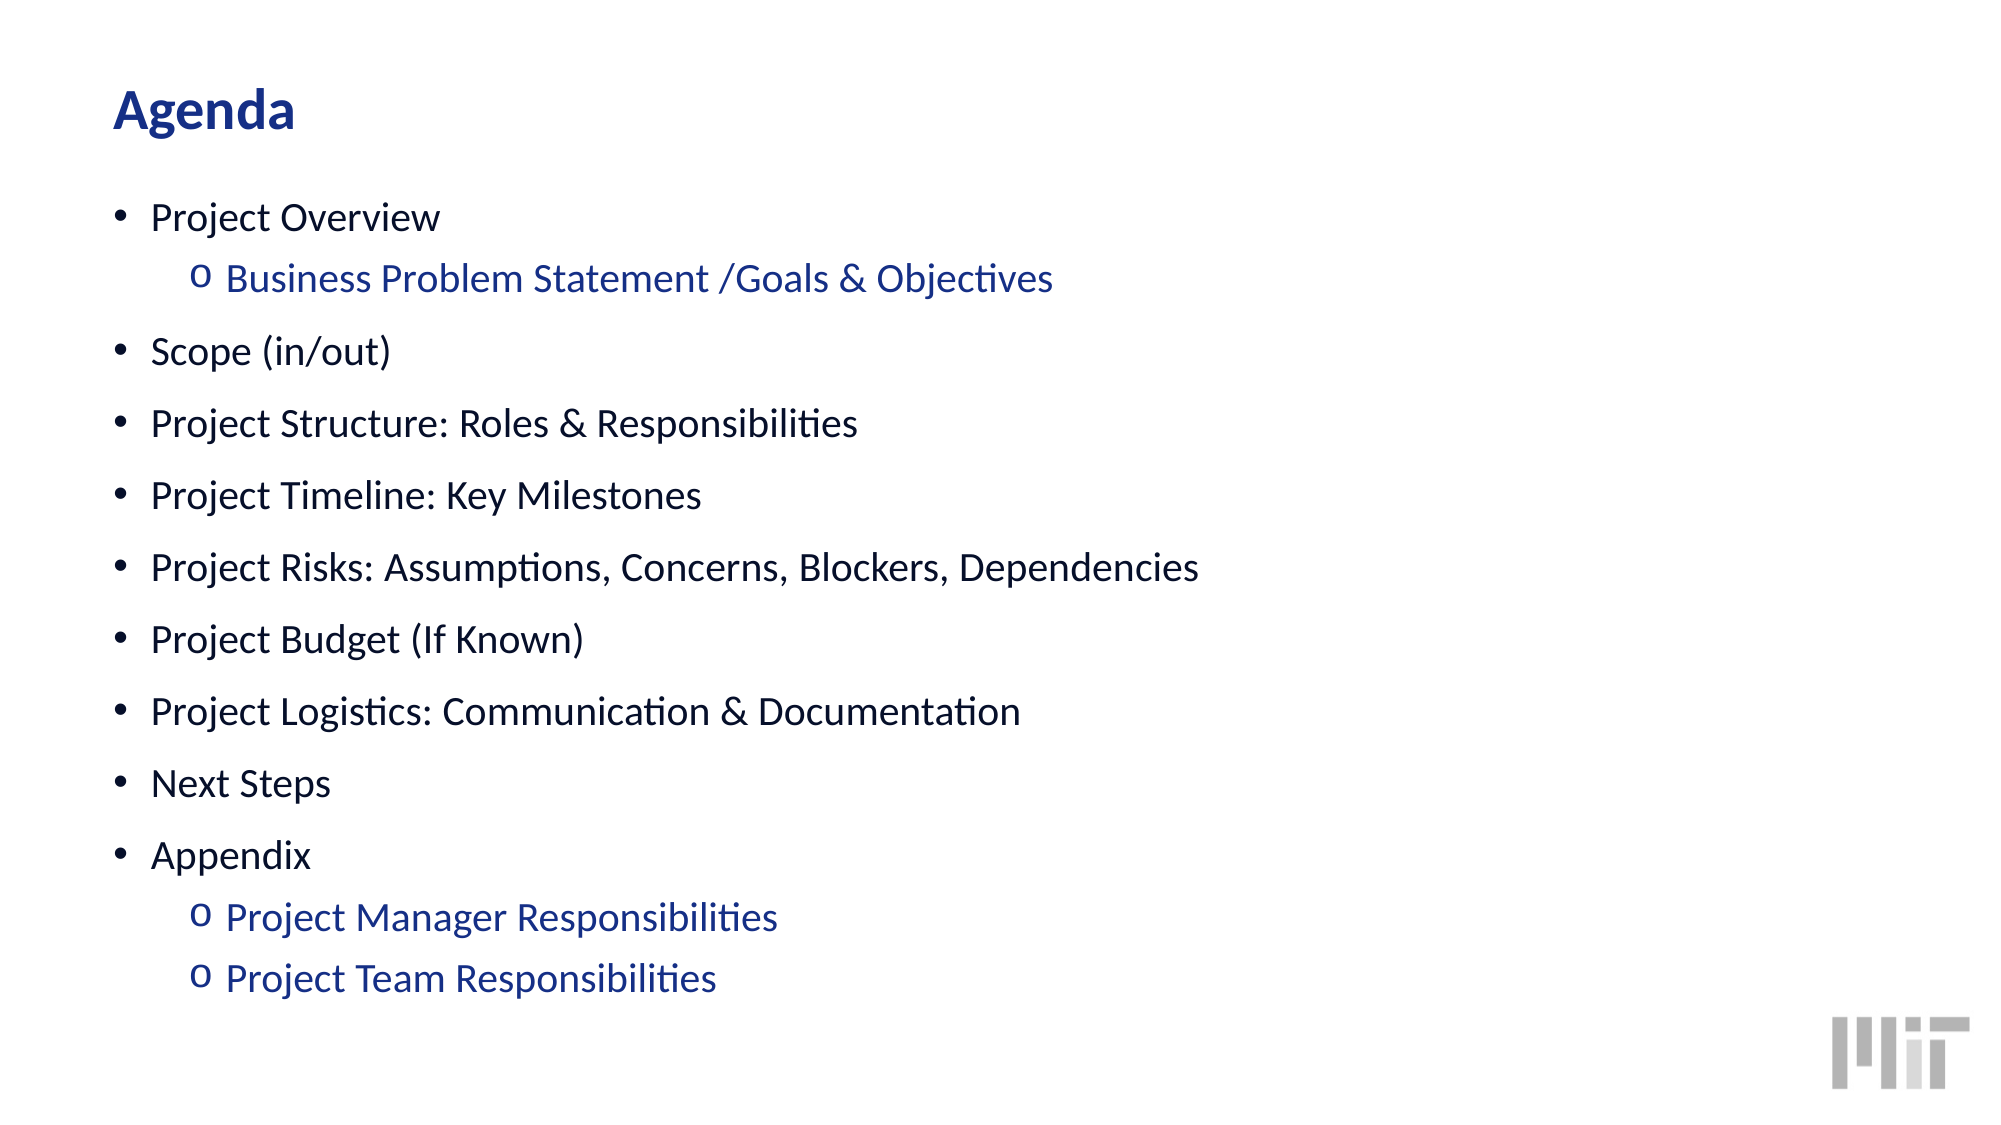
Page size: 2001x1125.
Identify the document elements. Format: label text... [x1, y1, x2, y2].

title Agenda [98, 59, 1863, 152]
list Project Overview Business Problem Statement /Goals & Objectives Scope (in/out) Project Structure: Roles & Responsibilities Project Timeline: Key Milestones Project Risks: Assumptions, Concerns, Blockers, Dependencies Project Budget (If Known) Project Logistics: Communication & Documentation Next Steps Appendix Project Manager Responsibilities Project Team Responsibilities [98, 187, 1863, 902]
